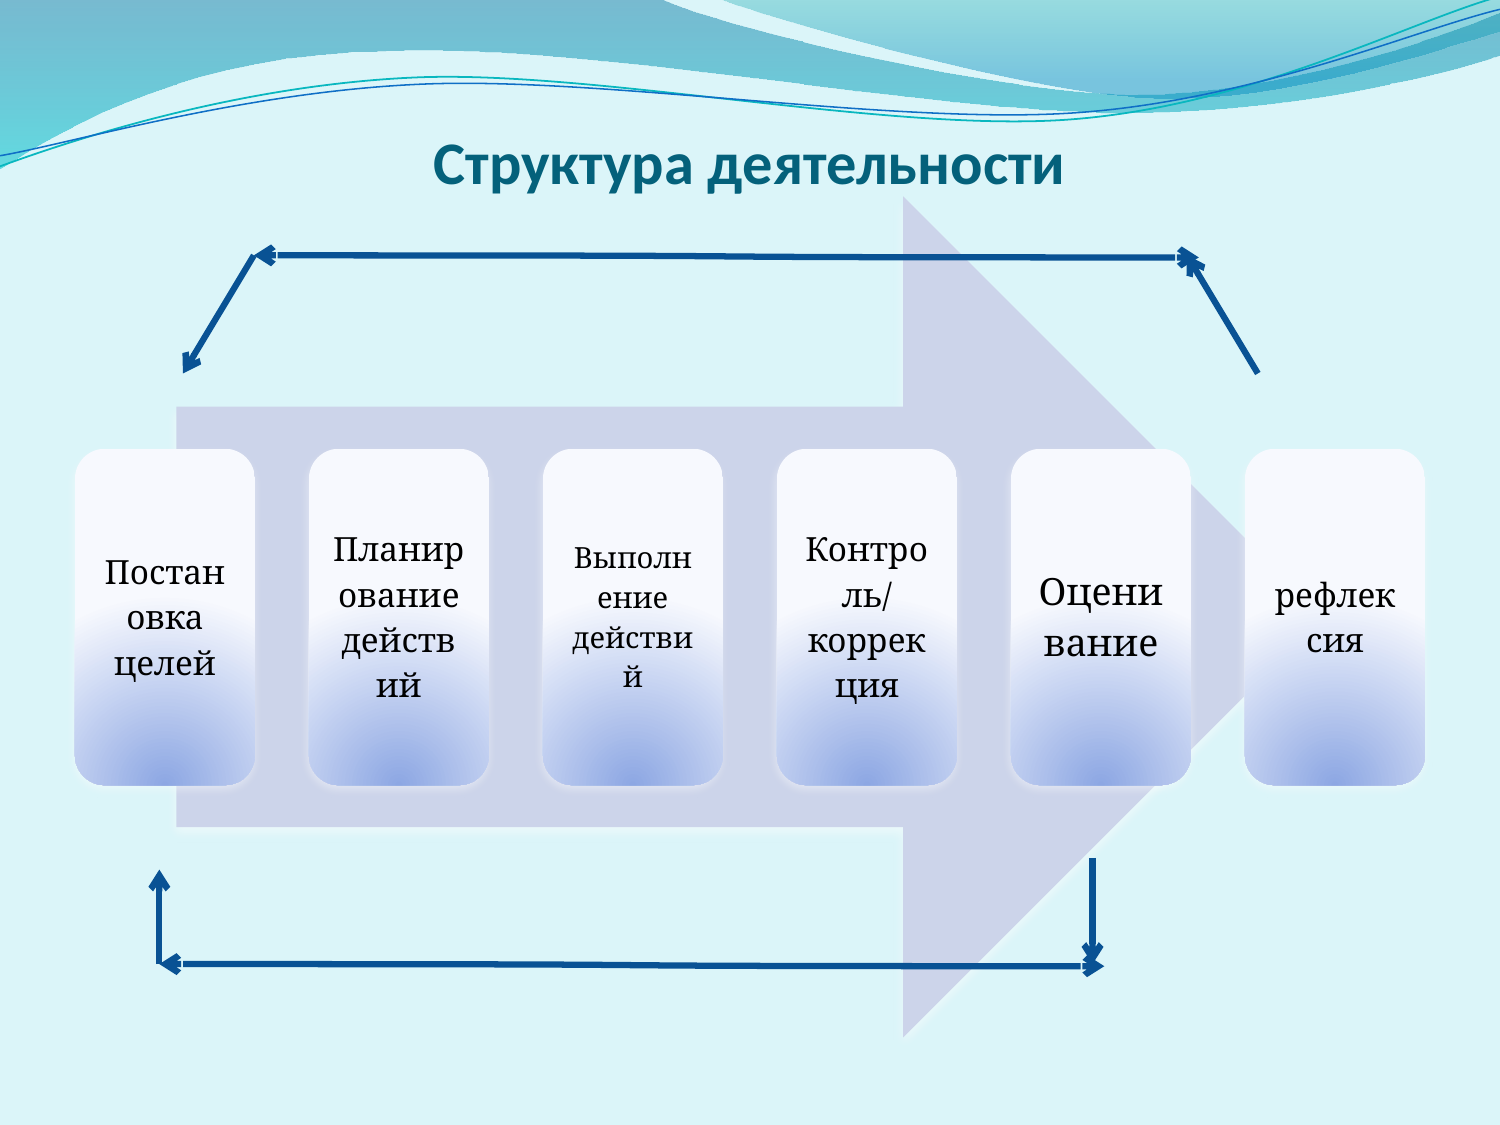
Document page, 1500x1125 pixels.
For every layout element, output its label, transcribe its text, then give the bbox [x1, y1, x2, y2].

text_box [1186, 255, 1259, 374]
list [74, 196, 1426, 1038]
title Структура деятельности [75, 115, 1425, 196]
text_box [182, 255, 255, 374]
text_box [162, 963, 1089, 967]
